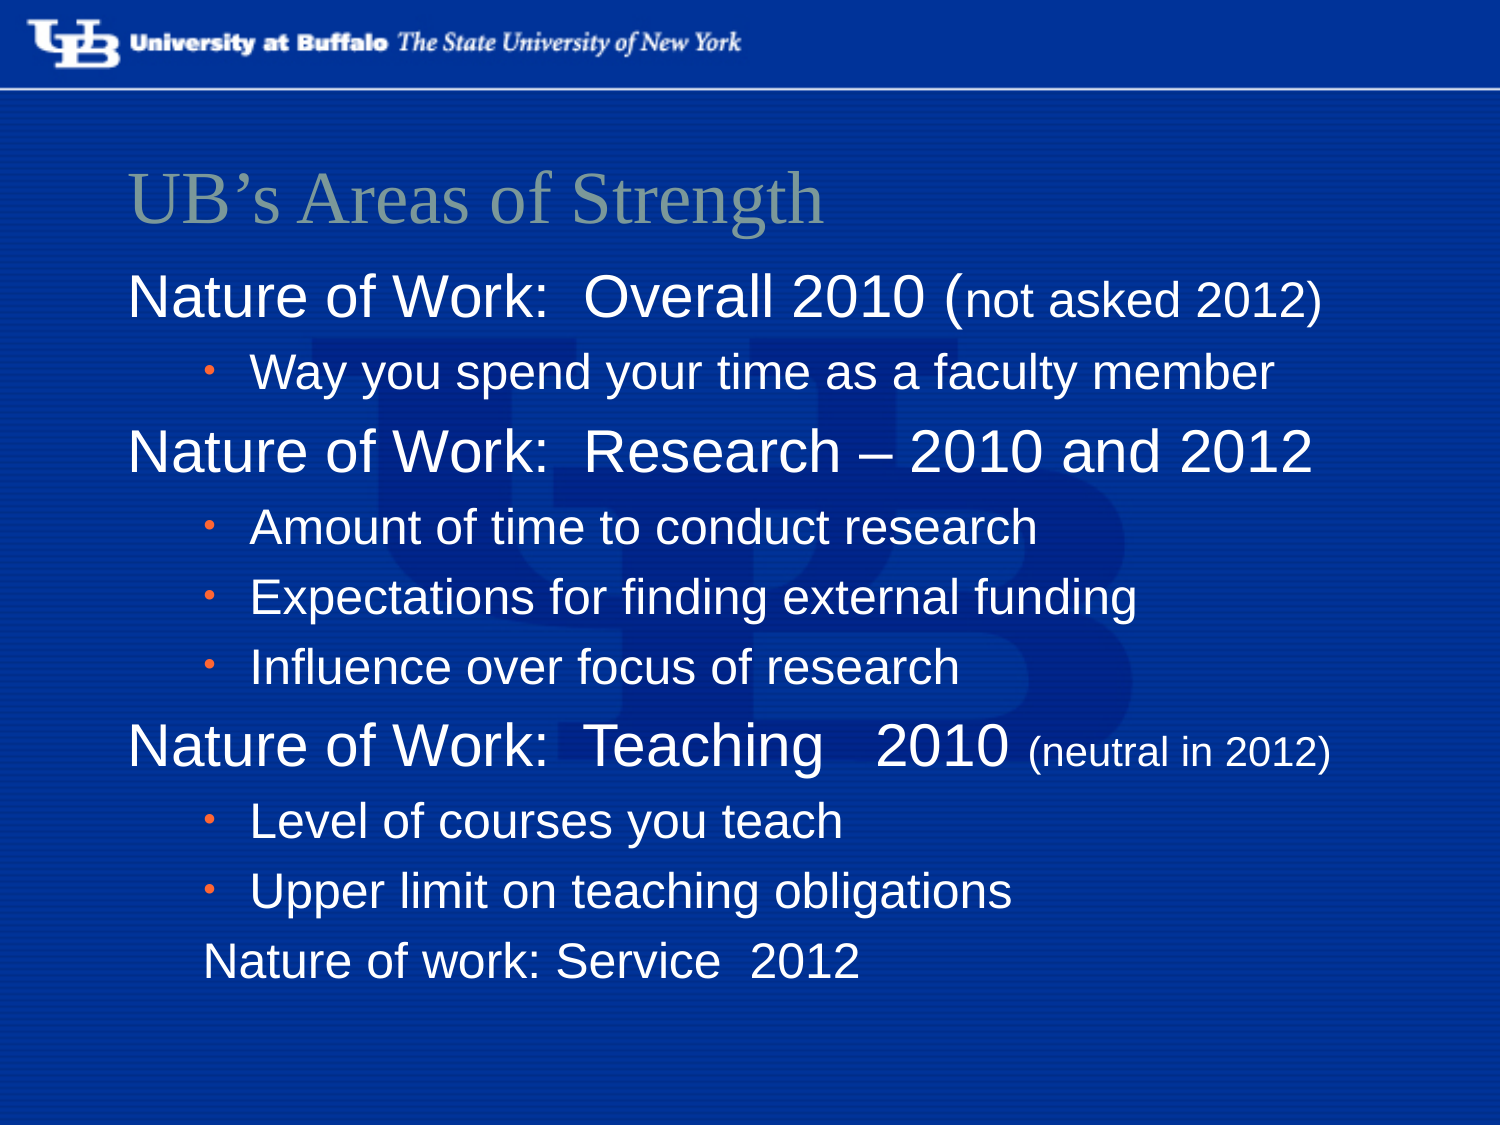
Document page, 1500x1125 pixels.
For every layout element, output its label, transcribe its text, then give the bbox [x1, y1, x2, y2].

title UB’s Areas of Strength [112, 99, 1388, 249]
picture [0, 0, 1500, 1125]
list Nature of Work: Overall 2010 (not asked 2012) Way you spend your time as a faculty member Nature of Work: Research – 2010 and 2012 Amount of time to conduct research Expectations for finding external funding Influence over focus of research Nature of Work: Teaching 2010 (neutral in 2012) Level of courses you teach Upper limit on teaching obligations Nature of work: Service 2012 [112, 249, 1388, 1001]
